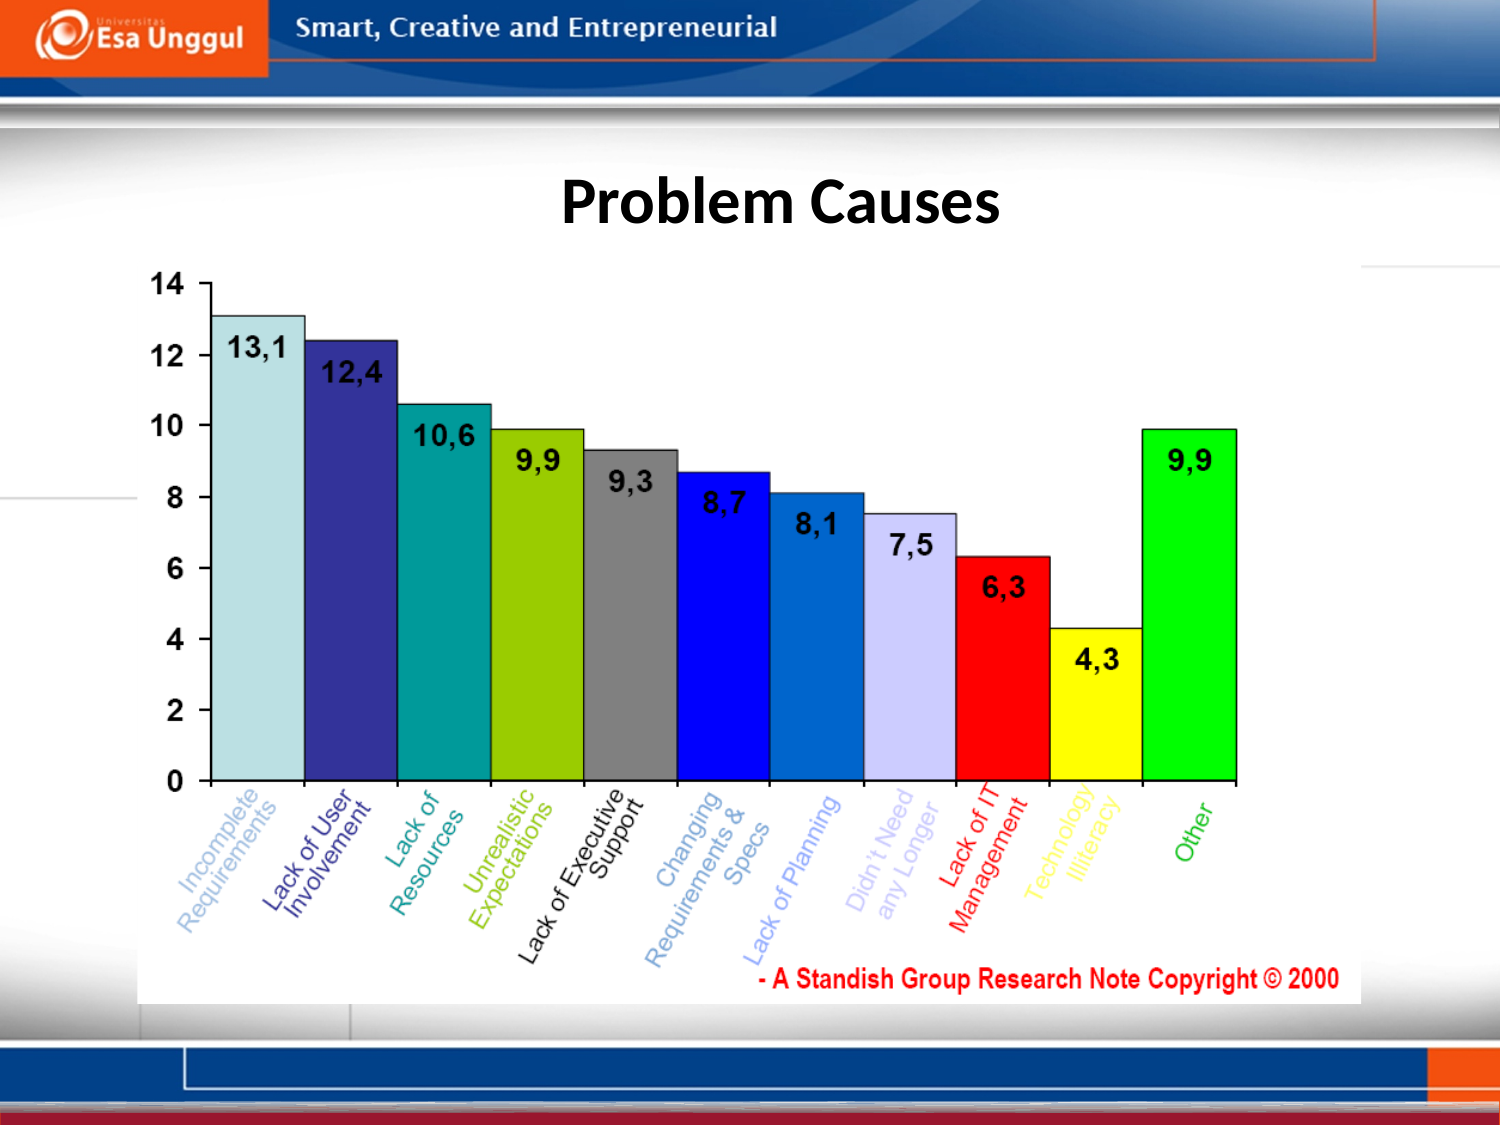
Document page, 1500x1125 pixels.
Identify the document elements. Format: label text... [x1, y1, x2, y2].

text_box [0, 1113, 1500, 1125]
picture [0, 128, 1500, 1101]
text_box Problem Causes [387, 149, 1175, 250]
picture [0, 0, 1500, 109]
